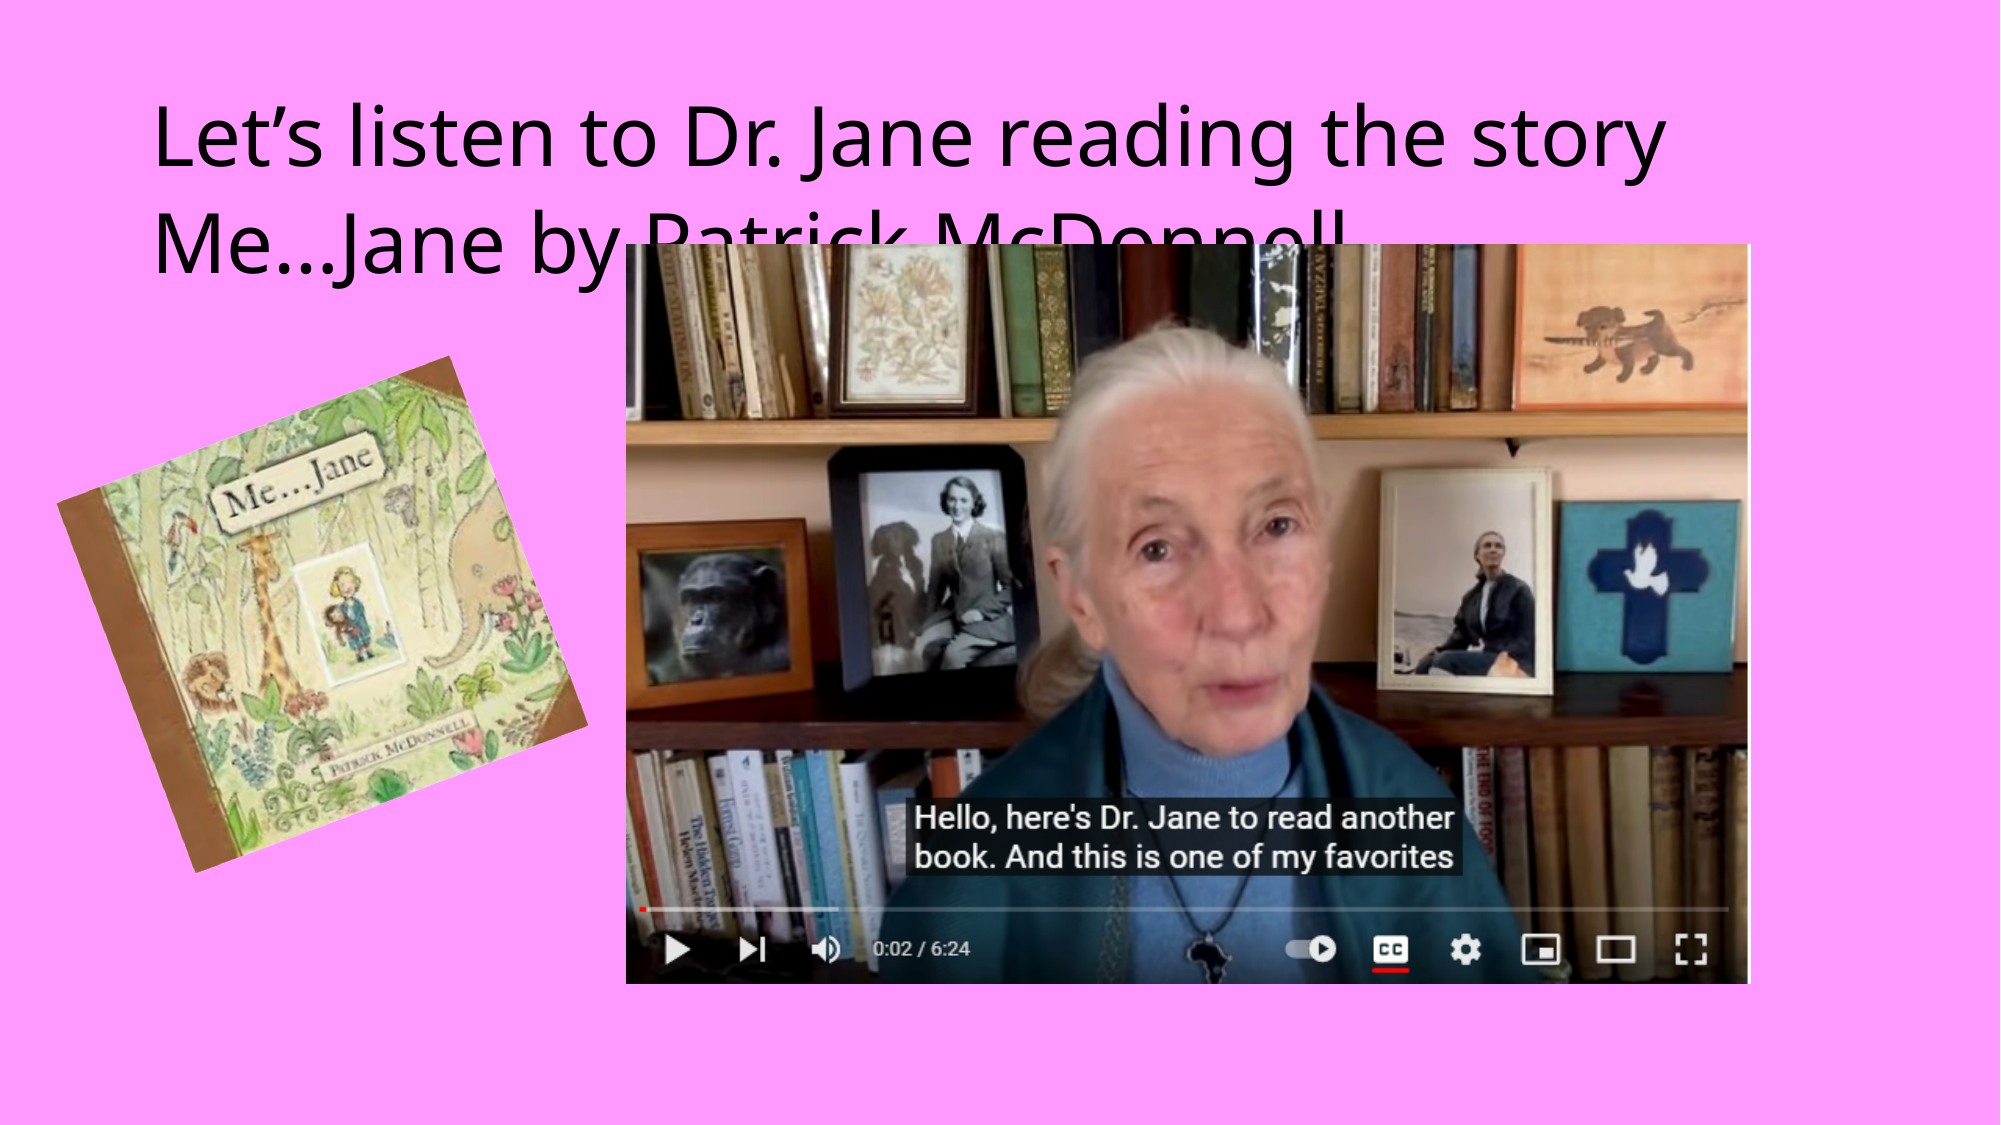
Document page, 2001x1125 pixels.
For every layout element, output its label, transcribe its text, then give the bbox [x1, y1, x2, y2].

picture [626, 244, 1751, 984]
picture [57, 356, 587, 872]
subtitle Let’s listen to Dr. Jane reading the story Me…Jane by Patrick McDonnell. [136, 68, 1858, 1095]
